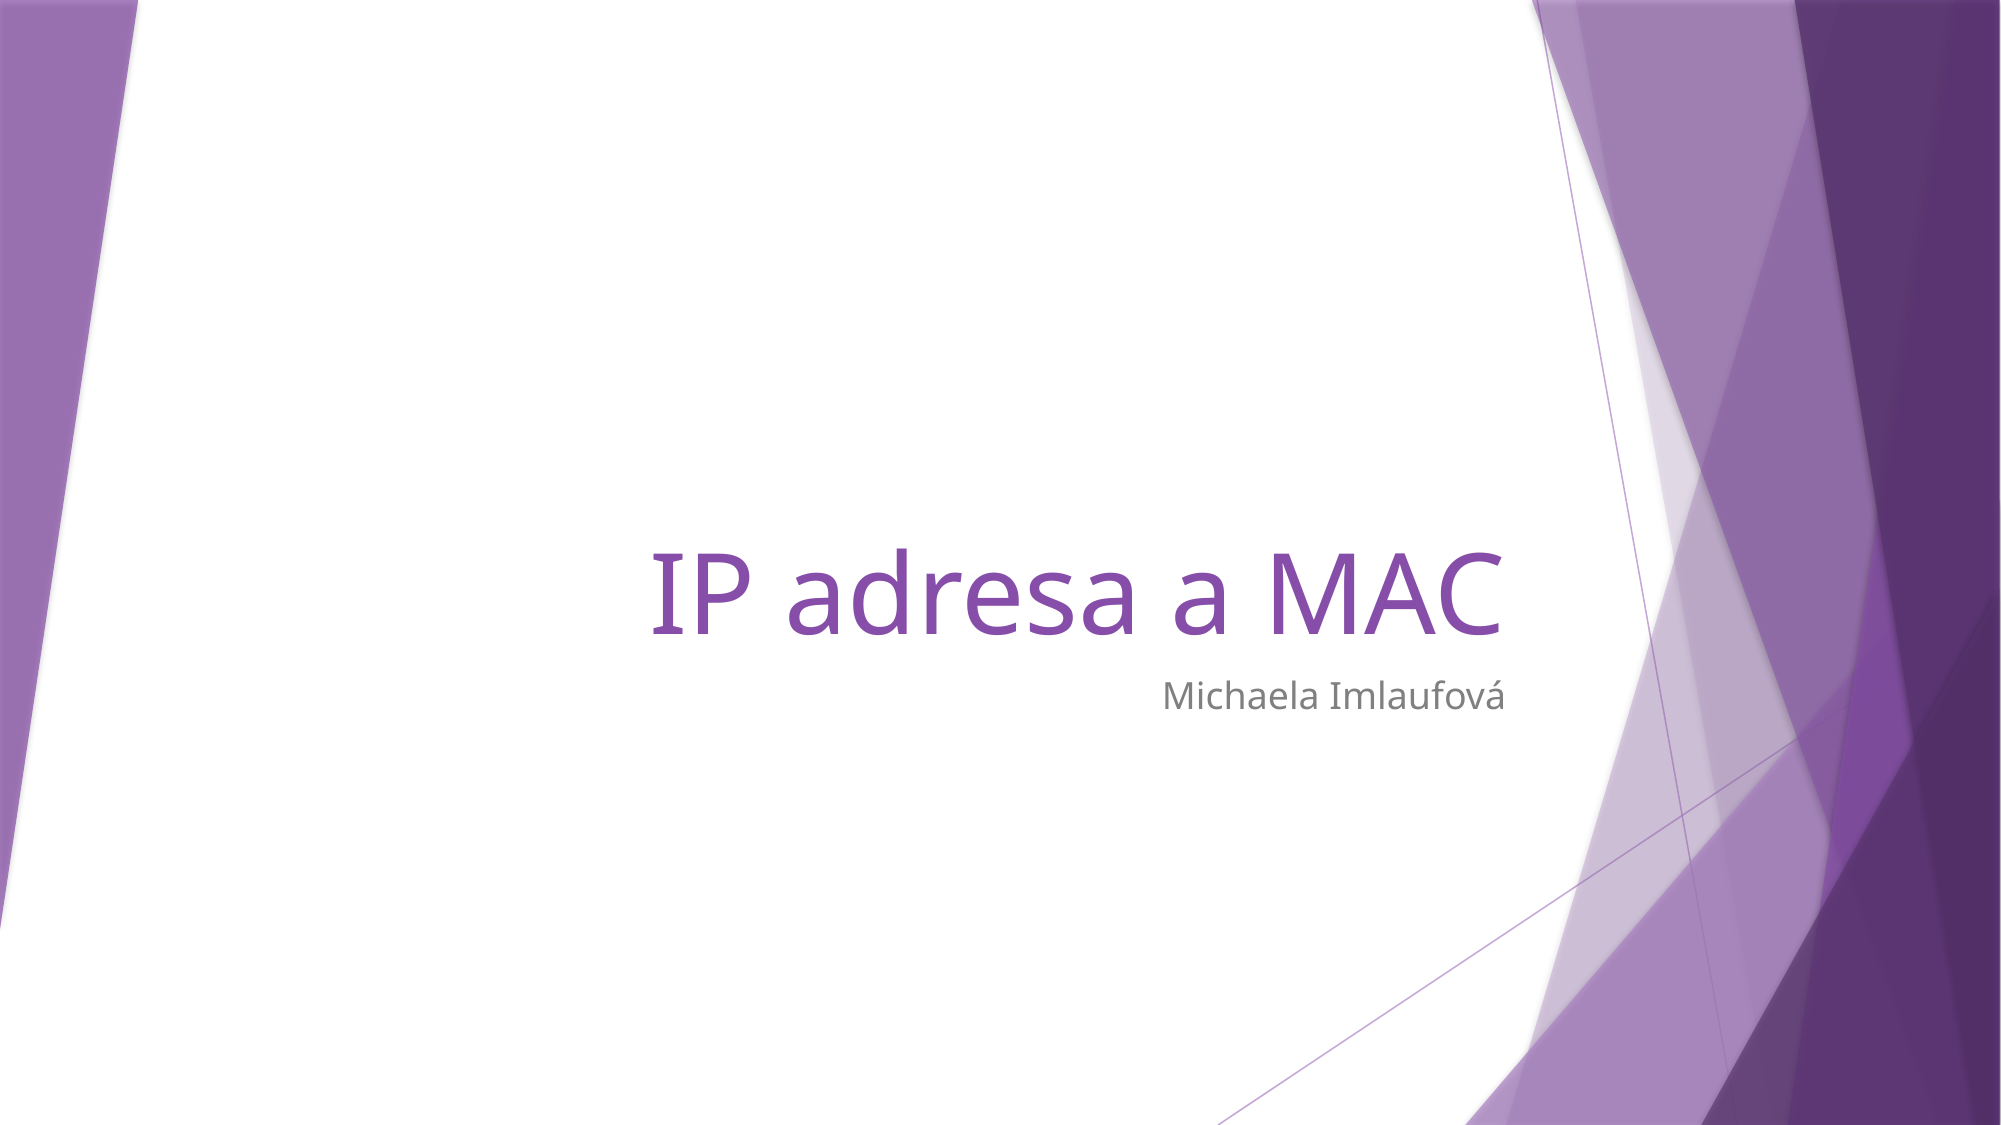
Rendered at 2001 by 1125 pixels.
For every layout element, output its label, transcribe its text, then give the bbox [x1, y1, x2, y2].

title IP adresa a MAC [247, 394, 1522, 664]
subtitle Michaela Imlaufová [247, 664, 1522, 845]
